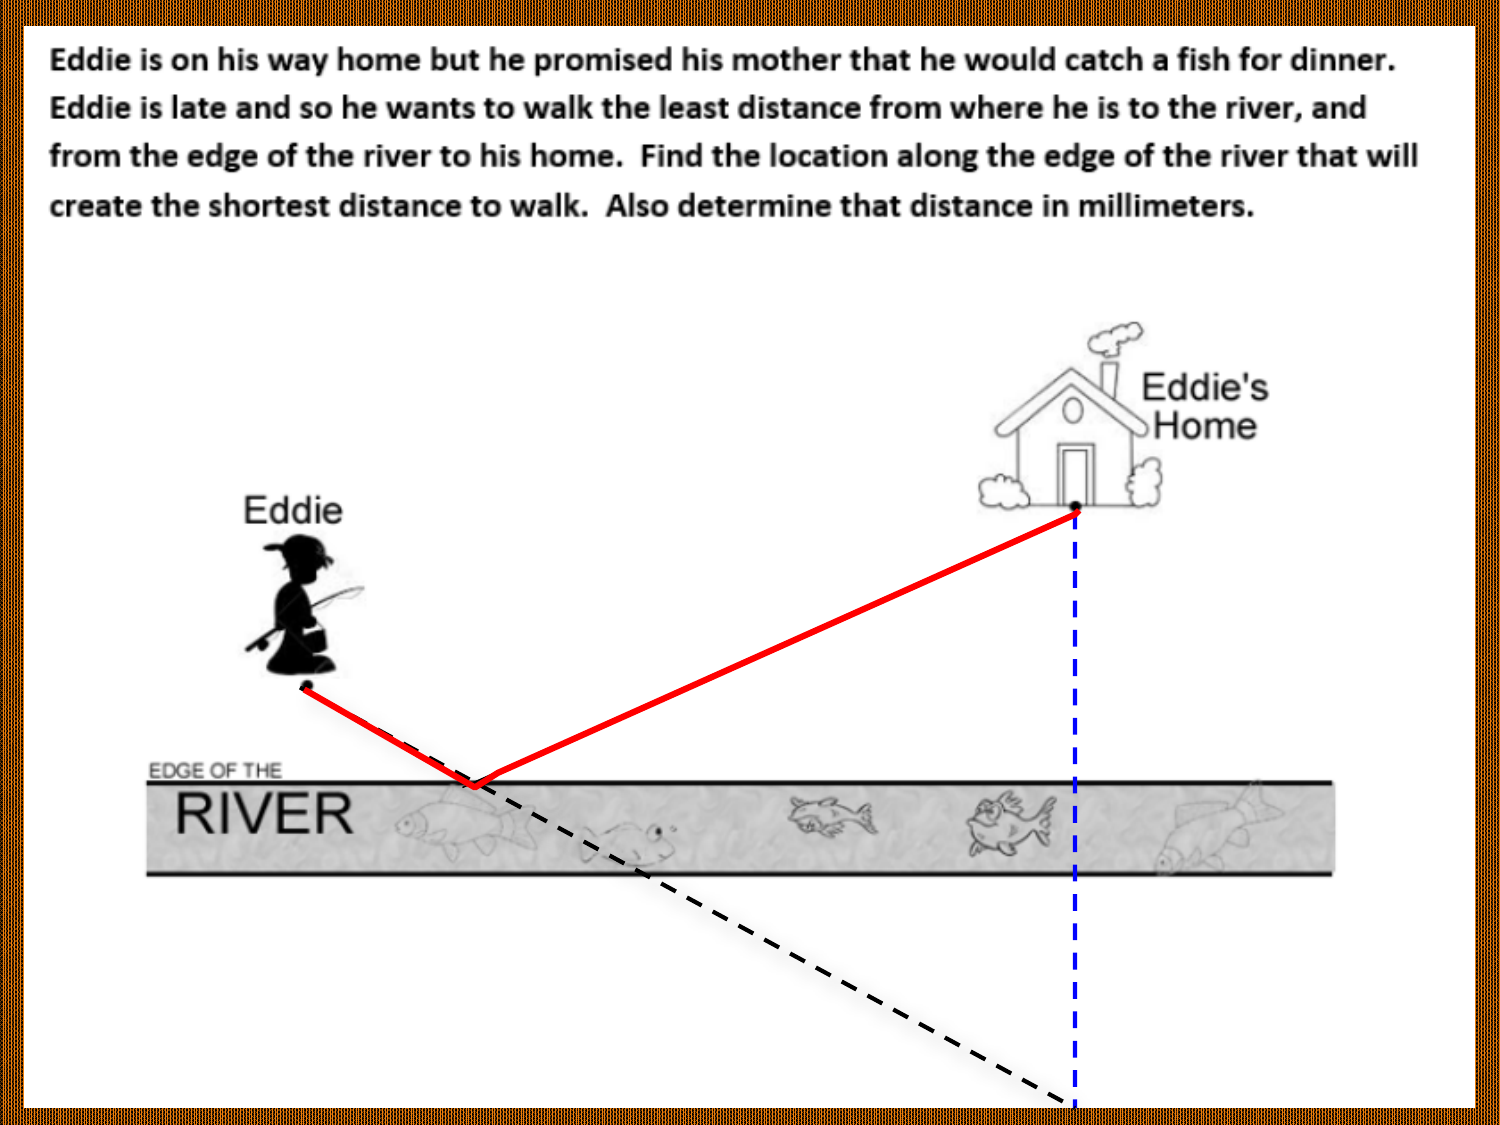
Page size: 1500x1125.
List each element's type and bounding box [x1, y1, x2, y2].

text_box [462, 512, 1076, 788]
text_box [299, 687, 1076, 1109]
picture [24, 26, 1476, 1109]
